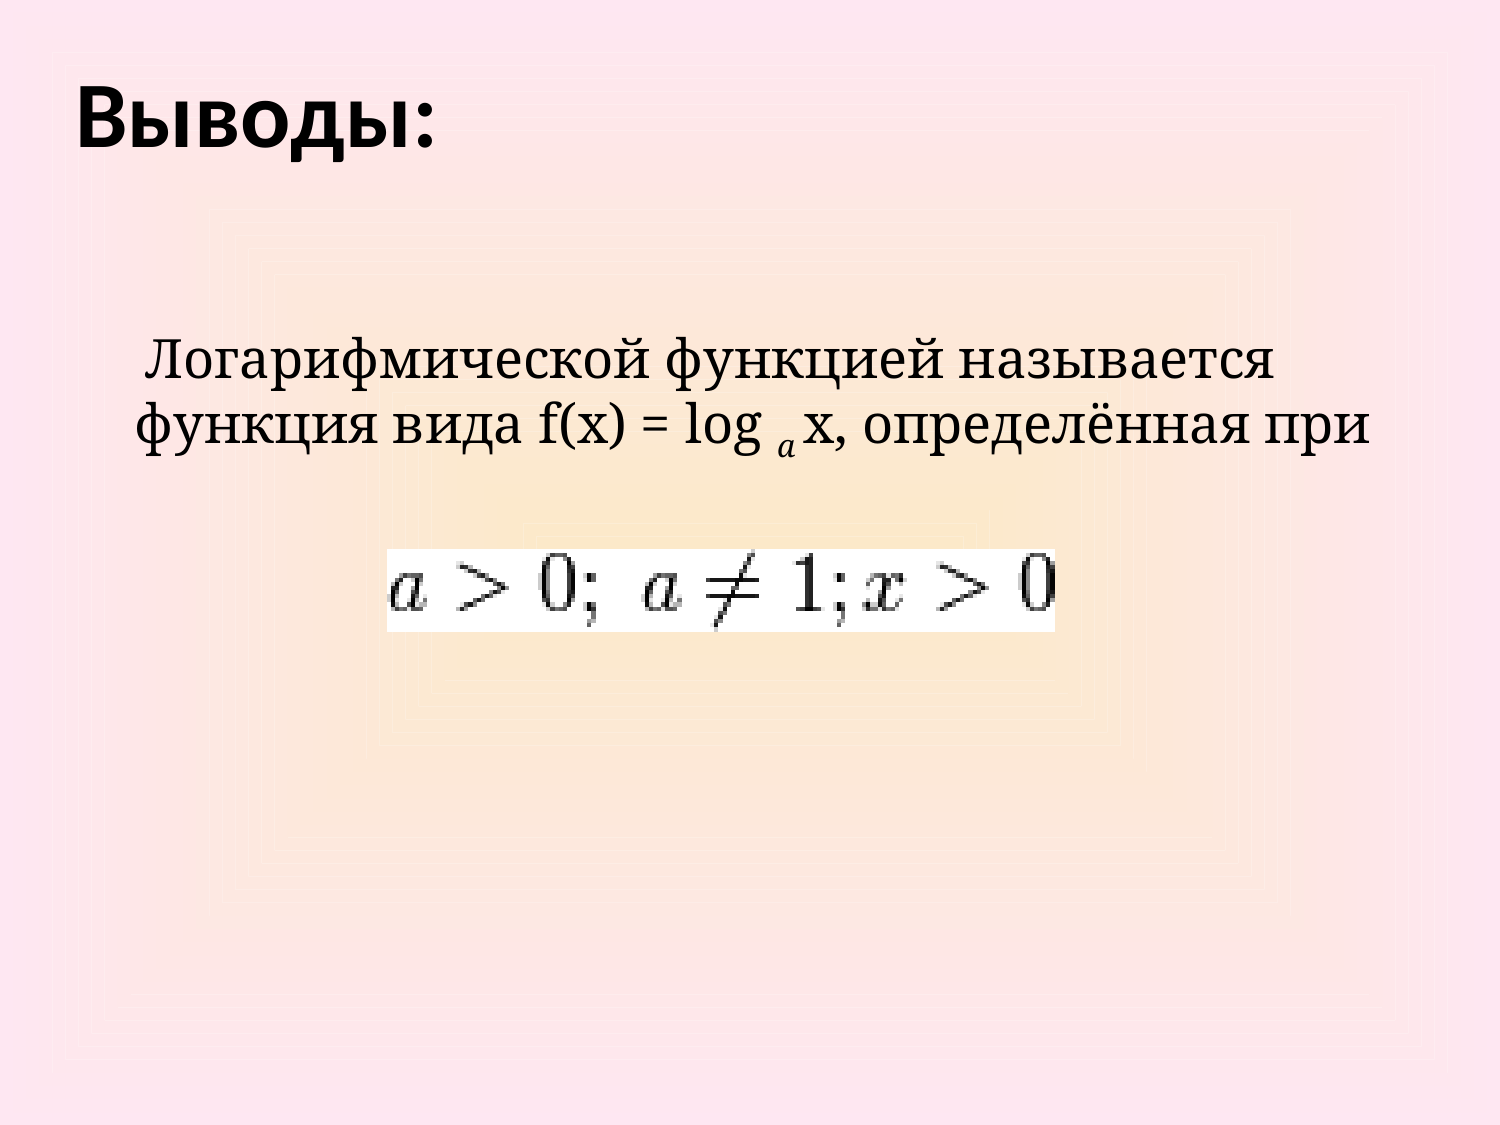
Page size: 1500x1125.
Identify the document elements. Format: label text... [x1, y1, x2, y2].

text_box [381, 552, 1060, 644]
picture [387, 549, 1055, 633]
title Выводы: [75, 45, 1425, 279]
list Логарифмической функцией называется функция вида f(x) = log а x, определённая при [75, 317, 1425, 1038]
